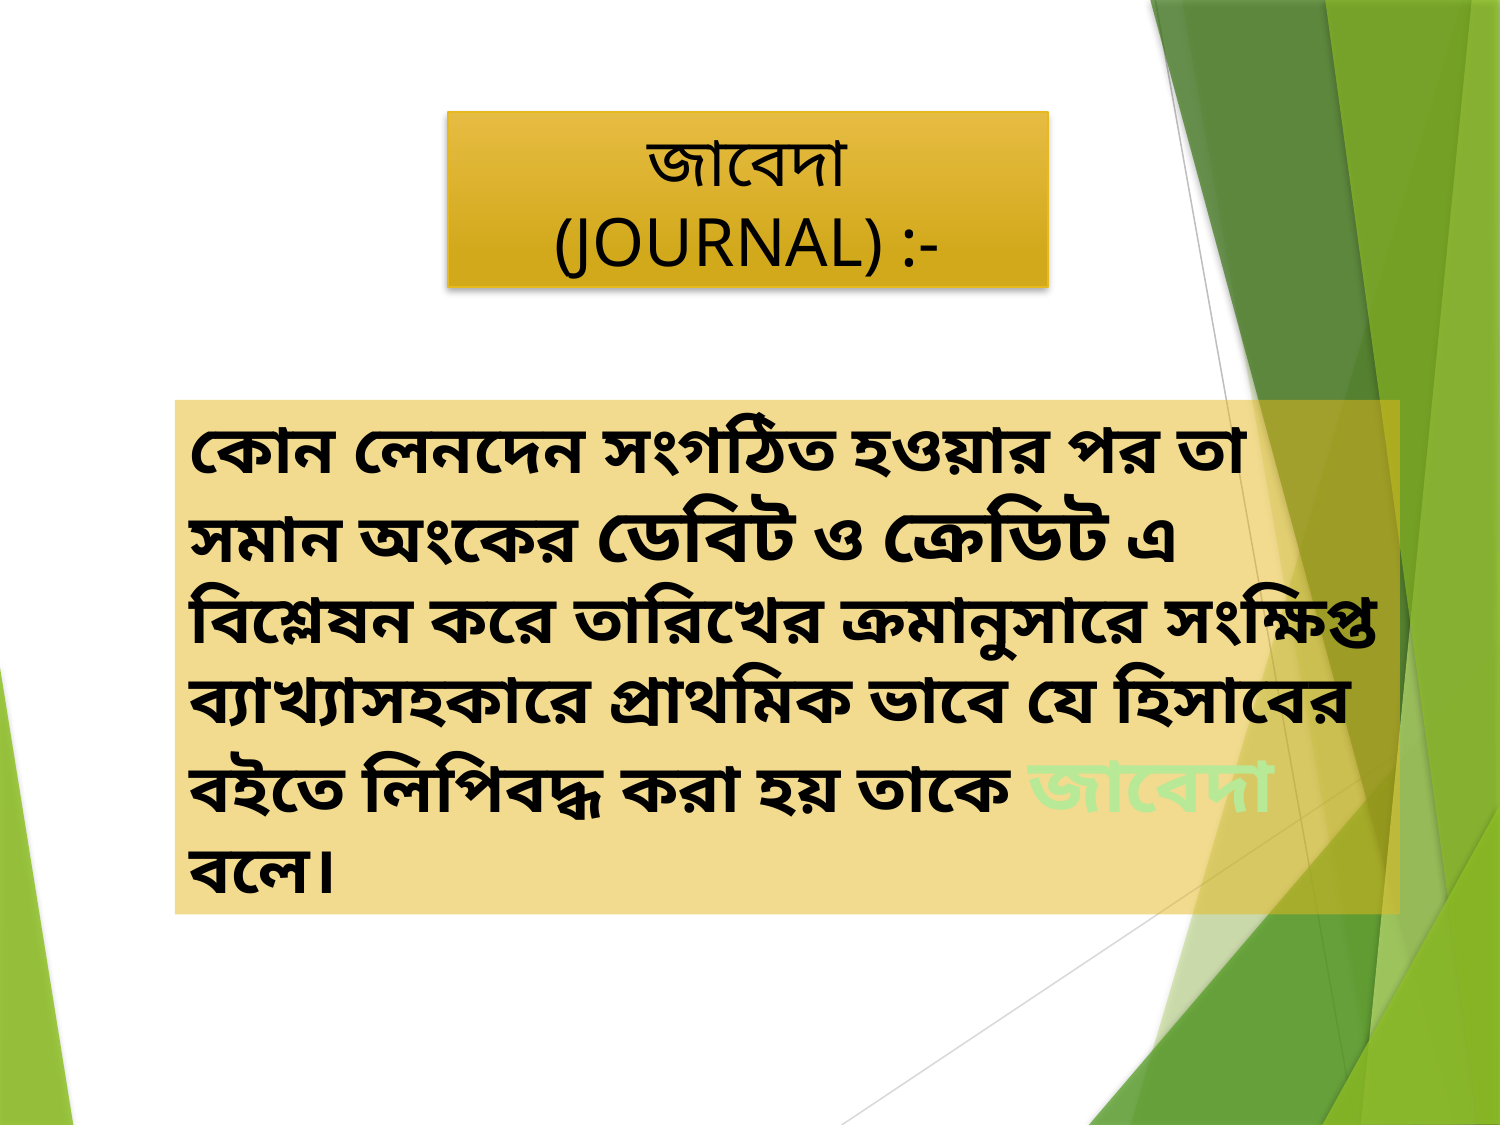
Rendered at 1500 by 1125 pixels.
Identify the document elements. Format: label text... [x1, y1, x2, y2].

text_box জাবেদা (JOURNAL) :- [447, 111, 1049, 288]
text_box কোন লেনদেন সংগঠিত হওয়ার পর তা সমান অংকের ডেবিট ও ক্রেডিট এ বিশ্লেষন করে তারিখের ক্রমানুসারে সংক্ষিপ্ত ব্যাখ্যাসহকারে প্রাথমিক ভাবে যে হিসাবের বইতে লিপিবদ্ধ করা হয় তাকে জাবেদা বলে। [174, 399, 1400, 915]
